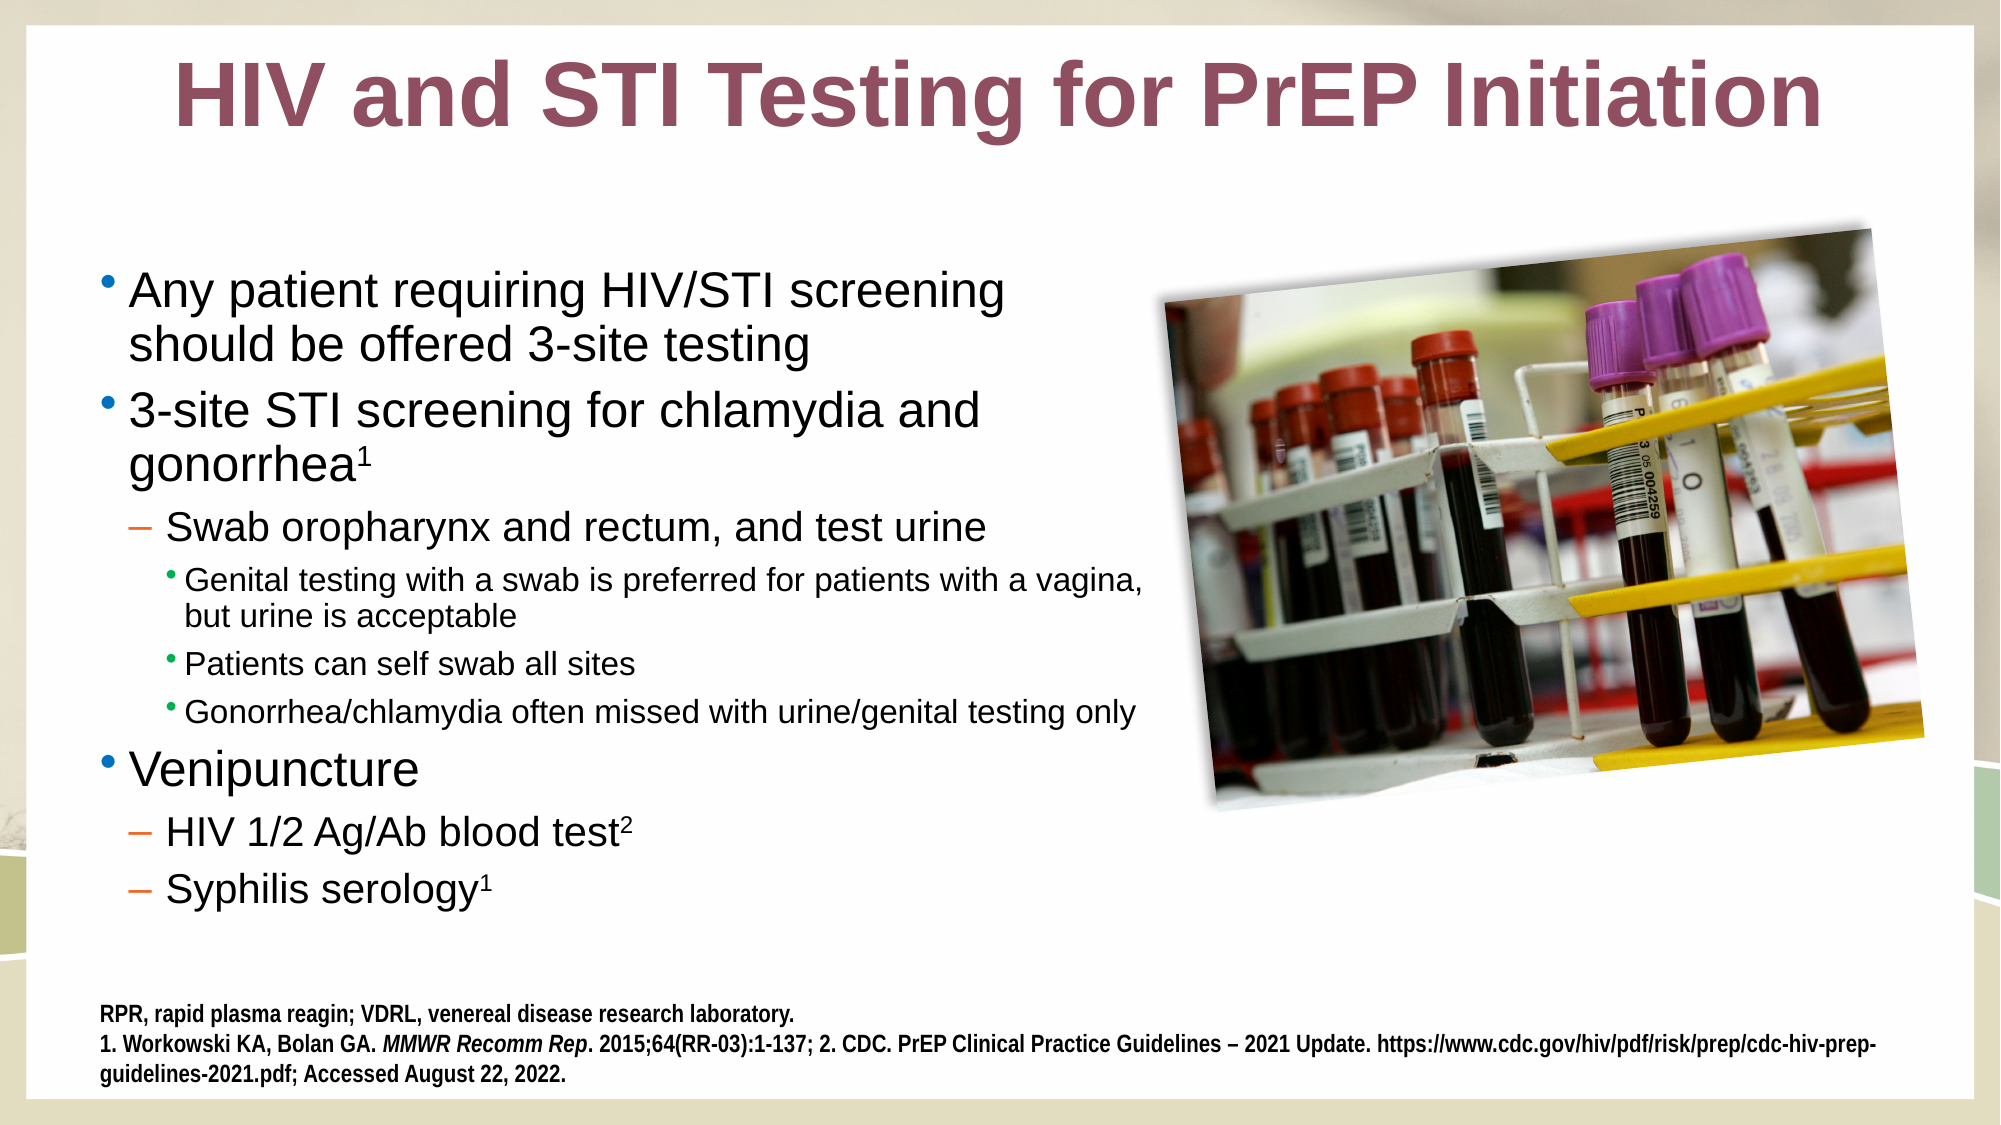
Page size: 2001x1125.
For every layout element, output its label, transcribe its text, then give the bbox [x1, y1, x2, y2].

footer RPR, rapid plasma reagin; VDRL, venereal disease research laboratory. 1. Workowski KA, Bolan GA. MMWR Recomm Rep. 2015;64(RR-03):1-137; 2. CDC. PrEP Clinical Practice Guidelines – 2021 Update. https://www.cdc.gov/hiv/pdf/risk/prep/cdc-hiv-prep-guidelines-2021.pdf; Accessed August 22, 2022. [99, 1060, 1900, 1088]
title HIV and STI Testing for PrEP Initiation [99, 43, 1900, 154]
list Any patient requiring HIV/STI screening should be offered 3-site testing 3-site STI screening for chlamydia and gonorrhea1 Swab oropharynx and rectum, and test urine Genital testing with a swab is preferred for patients with a vagina, but urine is acceptable Patients can self swab all sites Gonorrhea/chlamydia often missed with urine/genital testing only Venipuncture HIV 1/2 Ag/Ab blood test2 Syphilis serology1 [99, 264, 1165, 575]
picture [0, 0, 2000, 1125]
